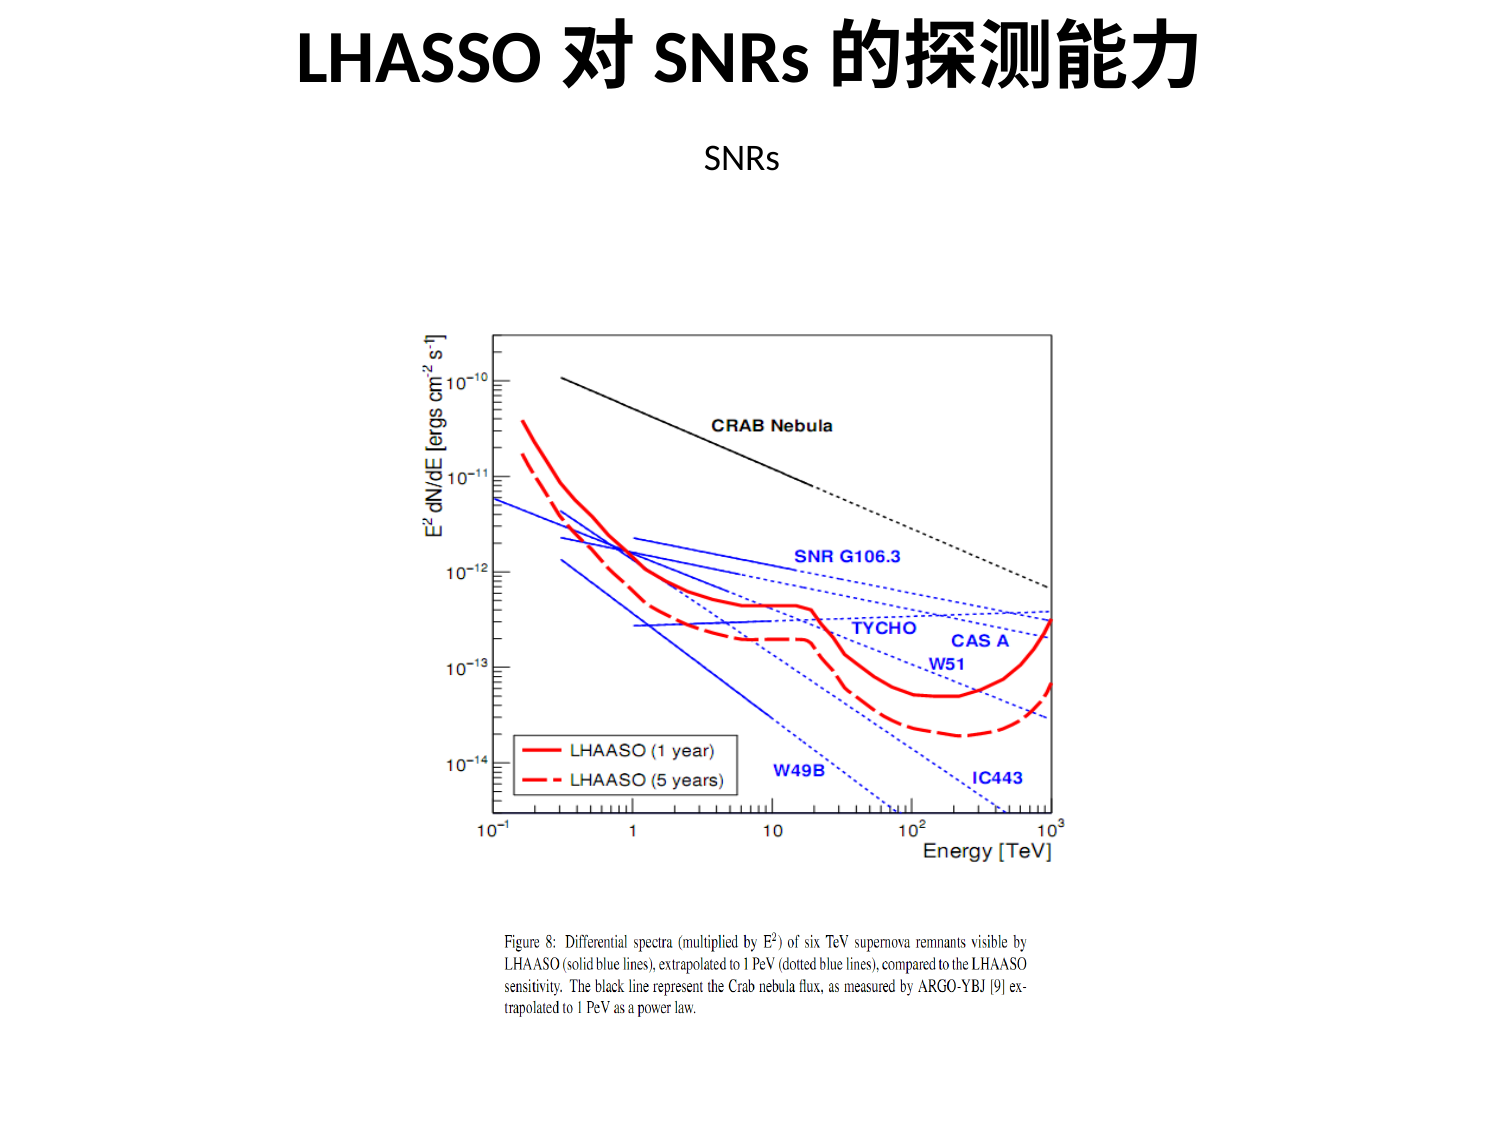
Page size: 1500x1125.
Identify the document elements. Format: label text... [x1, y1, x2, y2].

text_box SNRs [688, 125, 796, 186]
picture [412, 325, 1072, 867]
text_box LHASSO对SNRs的探测能力 [0, 0, 1500, 218]
picture [501, 930, 1030, 1017]
